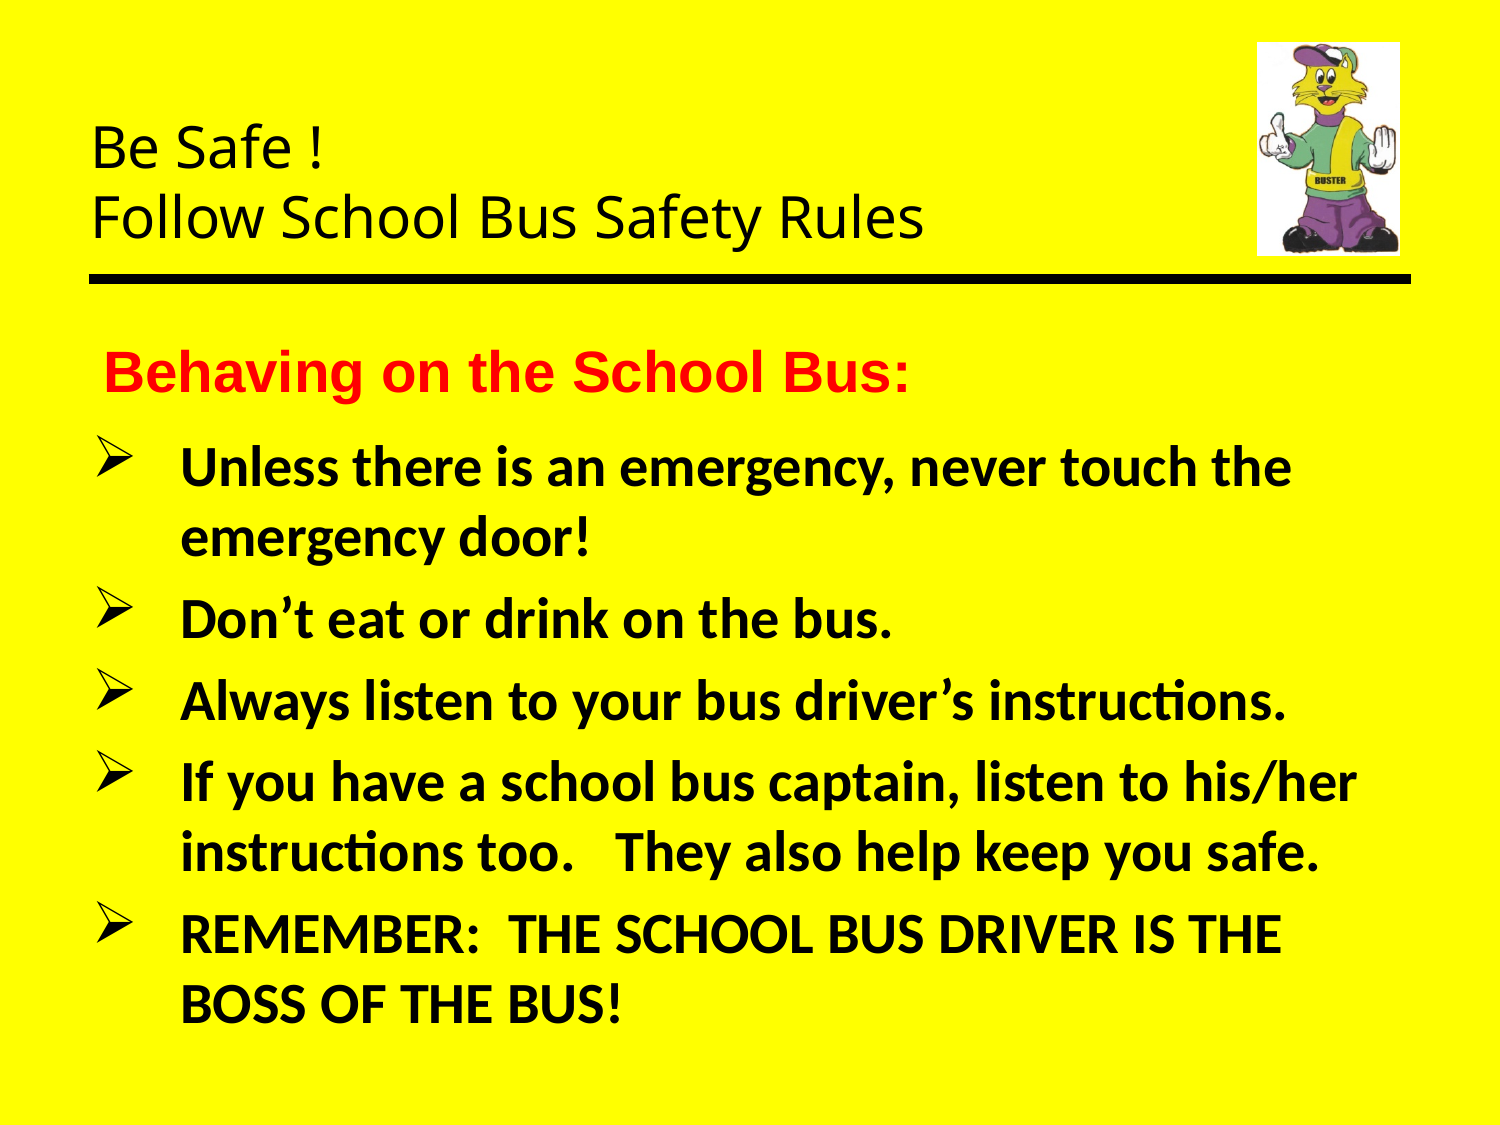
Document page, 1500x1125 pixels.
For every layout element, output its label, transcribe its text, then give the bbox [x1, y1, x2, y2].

title Be Safe ! Follow School Bus Safety Rules [74, 44, 1426, 315]
list Unless there is an emergency, never touch the emergency door! Don’t eat or drink on the bus. Always listen to your bus driver’s instructions. If you have a school bus captain, listen to his/her instructions too. They also help keep you safe. Remember: The school bus driver is the boss of the bus! [76, 420, 1428, 1071]
text_box Behaving on the School Bus: [88, 326, 1057, 411]
picture [1257, 42, 1400, 256]
